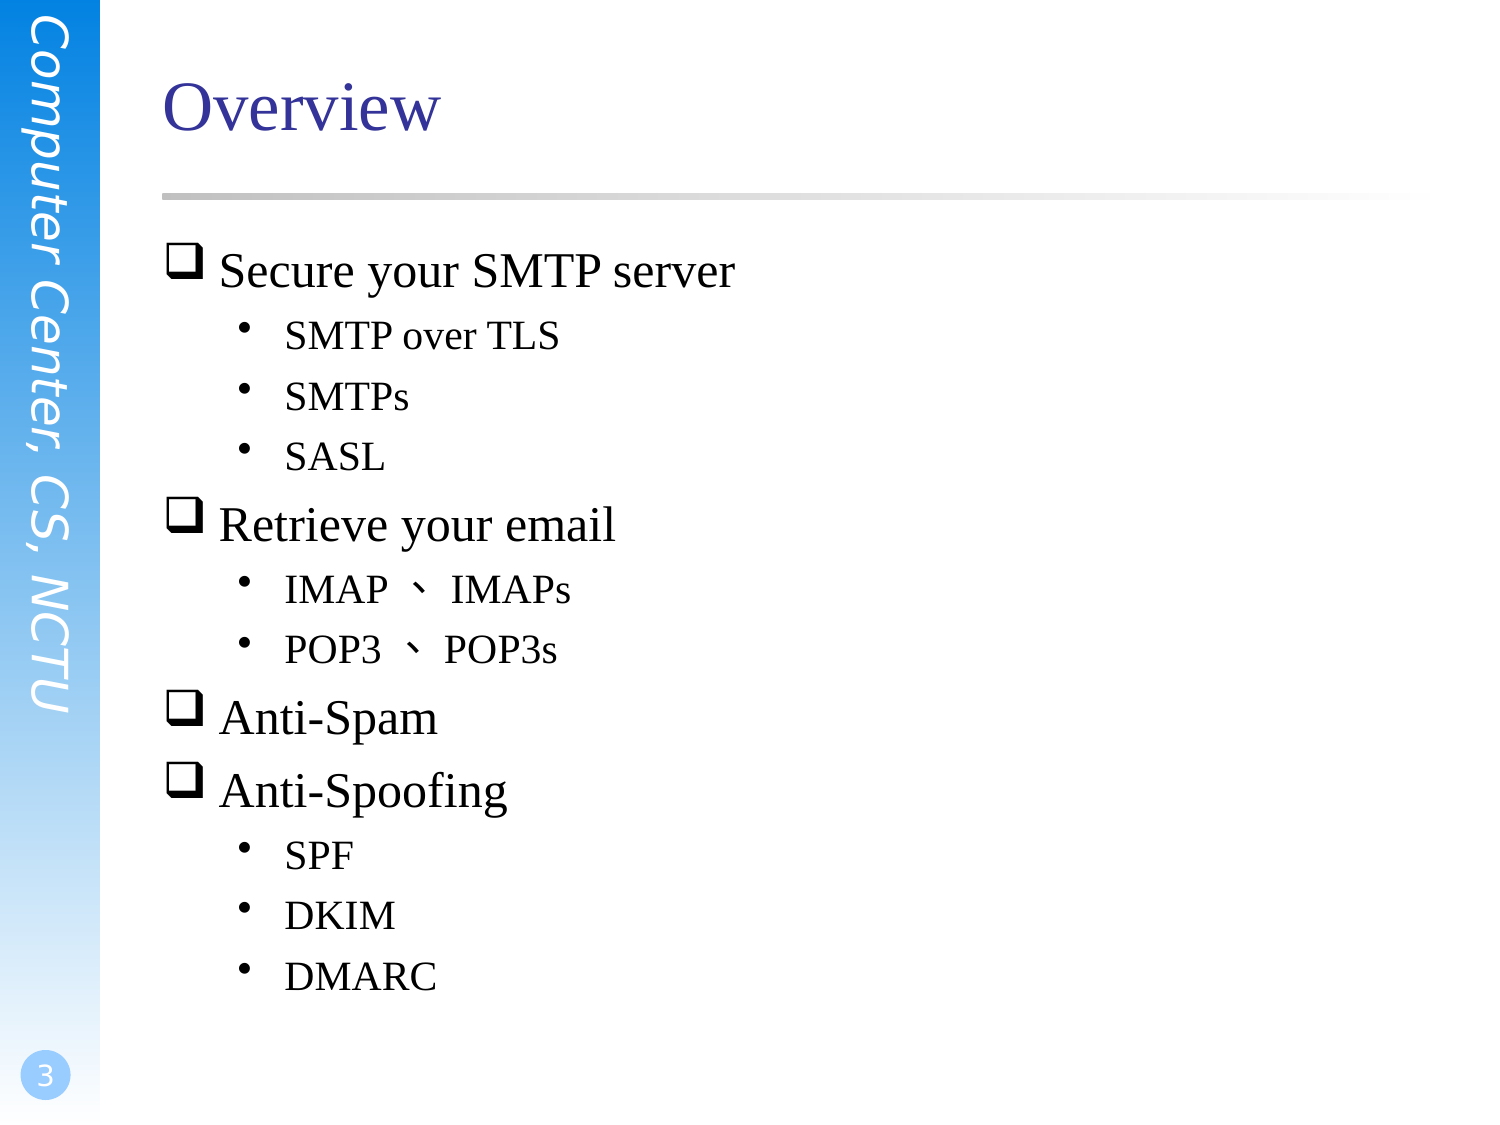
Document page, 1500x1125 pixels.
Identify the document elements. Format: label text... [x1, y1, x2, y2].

title Overview [162, 18, 1438, 185]
list Secure your SMTP server SMTP over TLS SMTPs SASL Retrieve your email IMAP、IMAPs POP3、POP3s Anti-Spam Anti-Spoofing SPF DKIM DMARC [162, 237, 1438, 1000]
